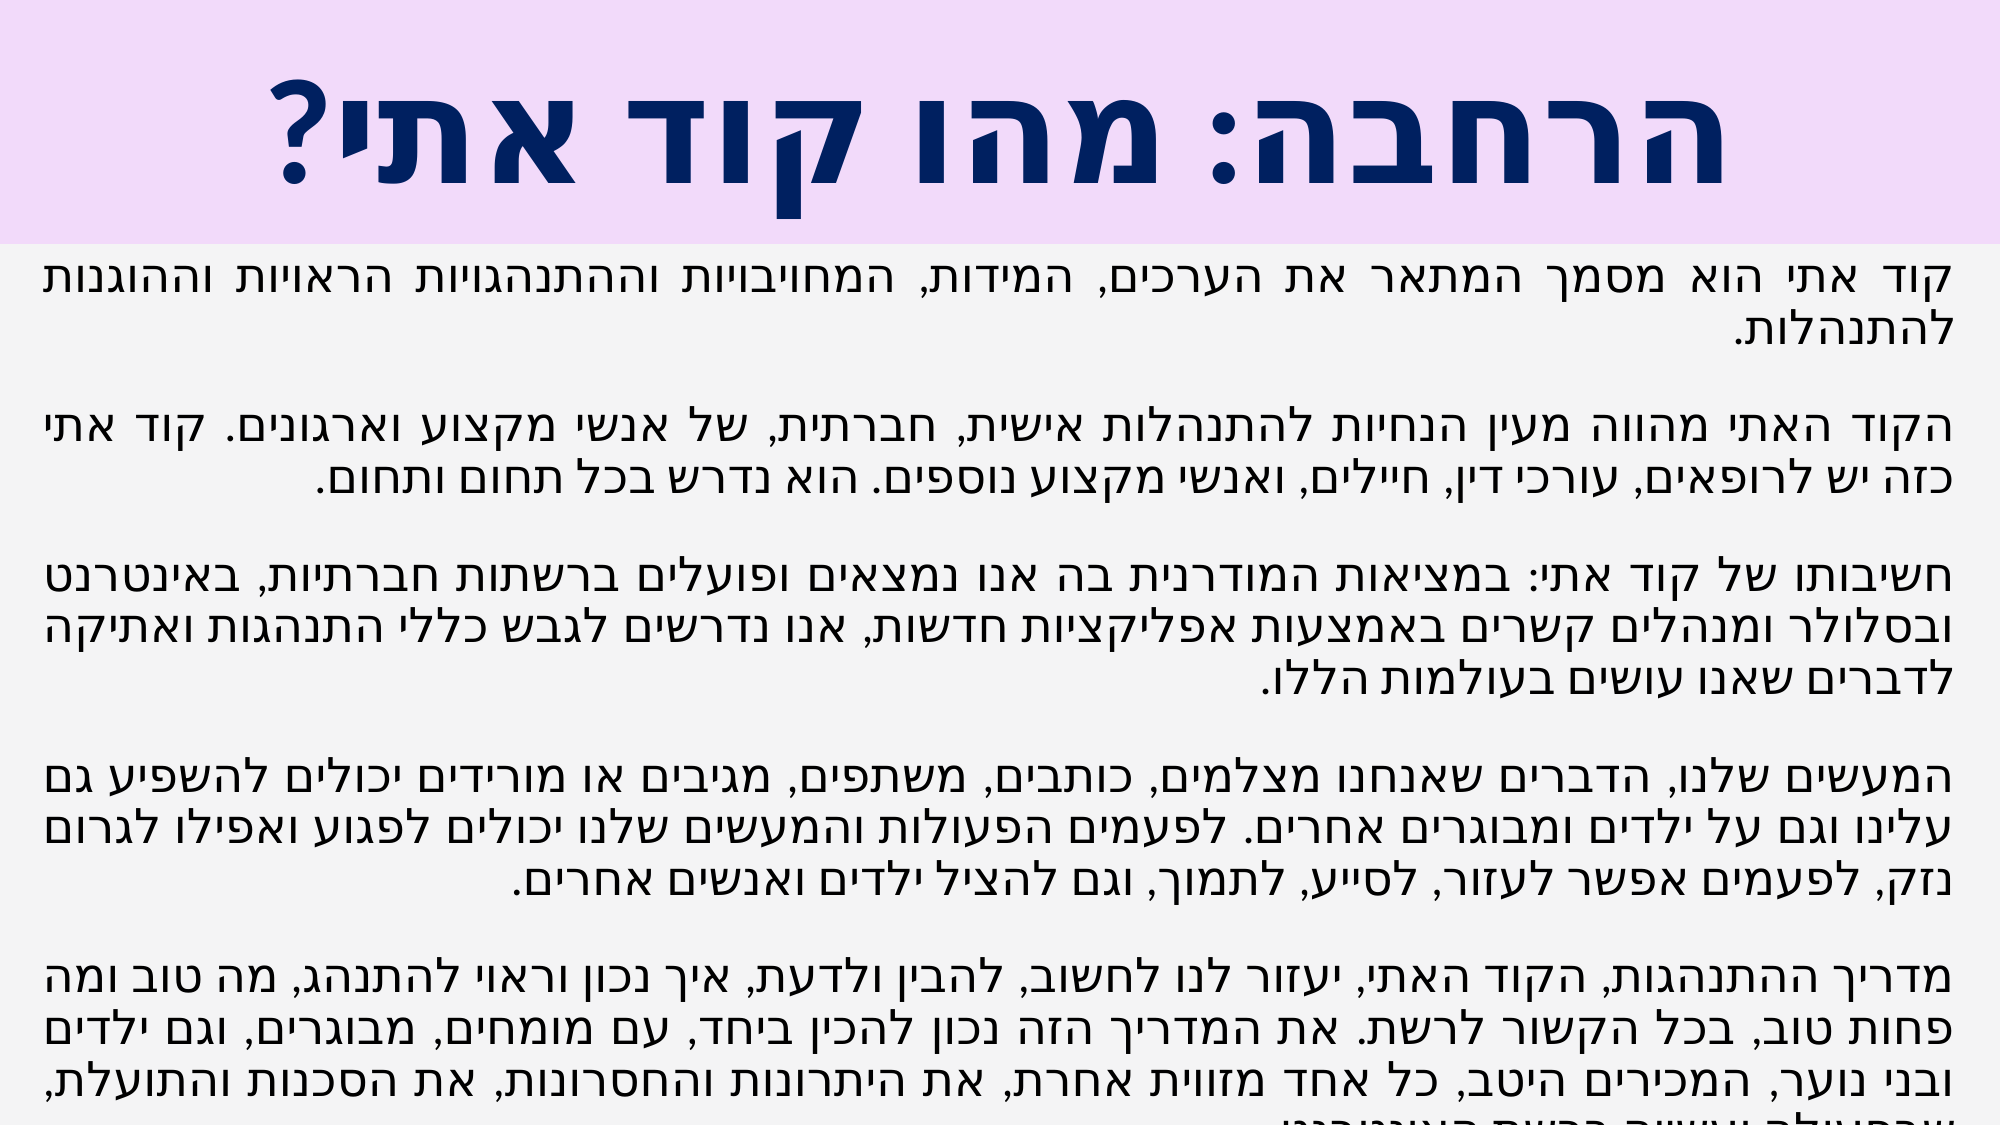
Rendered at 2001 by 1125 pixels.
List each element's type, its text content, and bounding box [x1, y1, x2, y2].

list קוד אתי הוא מסמך המתאר את הערכים, המידות, המחויבויות וההתנהגויות הראויות וההוגנות להתנהלות. הקוד האתי מהווה מעין הנחיות להתנהלות אישית, חברתית, של אנשי מקצוע וארגונים. קוד אתי כזה יש לרופאים, עורכי דין, חיילים, ואנשי מקצוע נוספים. הוא נדרש בכל תחום ותחום. חשיבותו של קוד אתי: במציאות המודרנית בה אנו נמצאים ופועלים ברשתות חברתיות, באינטרנט ובסלולר ומנהלים קשרים באמצעות אפליקציות חדשות, אנו נדרשים לגבש כללי התנהגות ואתיקה לדברים שאנו עושים בעולמות הללו. המעשים שלנו, הדברים שאנחנו מצלמים, כותבים, משתפים, מגיבים או מורידים יכולים להשפיע גם עלינו וגם על ילדים ומבוגרים אחרים. לפעמים הפעולות והמעשים שלנו יכולים לפגוע ואפילו לגרום נזק, לפעמים אפשר לעזור, לסייע, לתמוך, וגם להציל ילדים ואנשים אחרים. מדריך ההתנהגות, הקוד האתי, יעזור לנו לחשוב, להבין ולדעת, איך נכון וראוי להתנהג, מה טוב ומה פחות טוב, בכל הקשור לרשת. את המדריך הזה נכון להכין ביחד, עם מומחים, מבוגרים, וגם ילדים ובני נוער, המכירים היטב, כל אחד מזווית אחרת, את היתרונות והחסרונות, את הסכנות והתועלת, שבפעולה ועשייה ברשת האינטרנט. [27, 243, 1972, 1125]
title הרחבה: מהו קוד אתי? [137, 26, 1863, 243]
